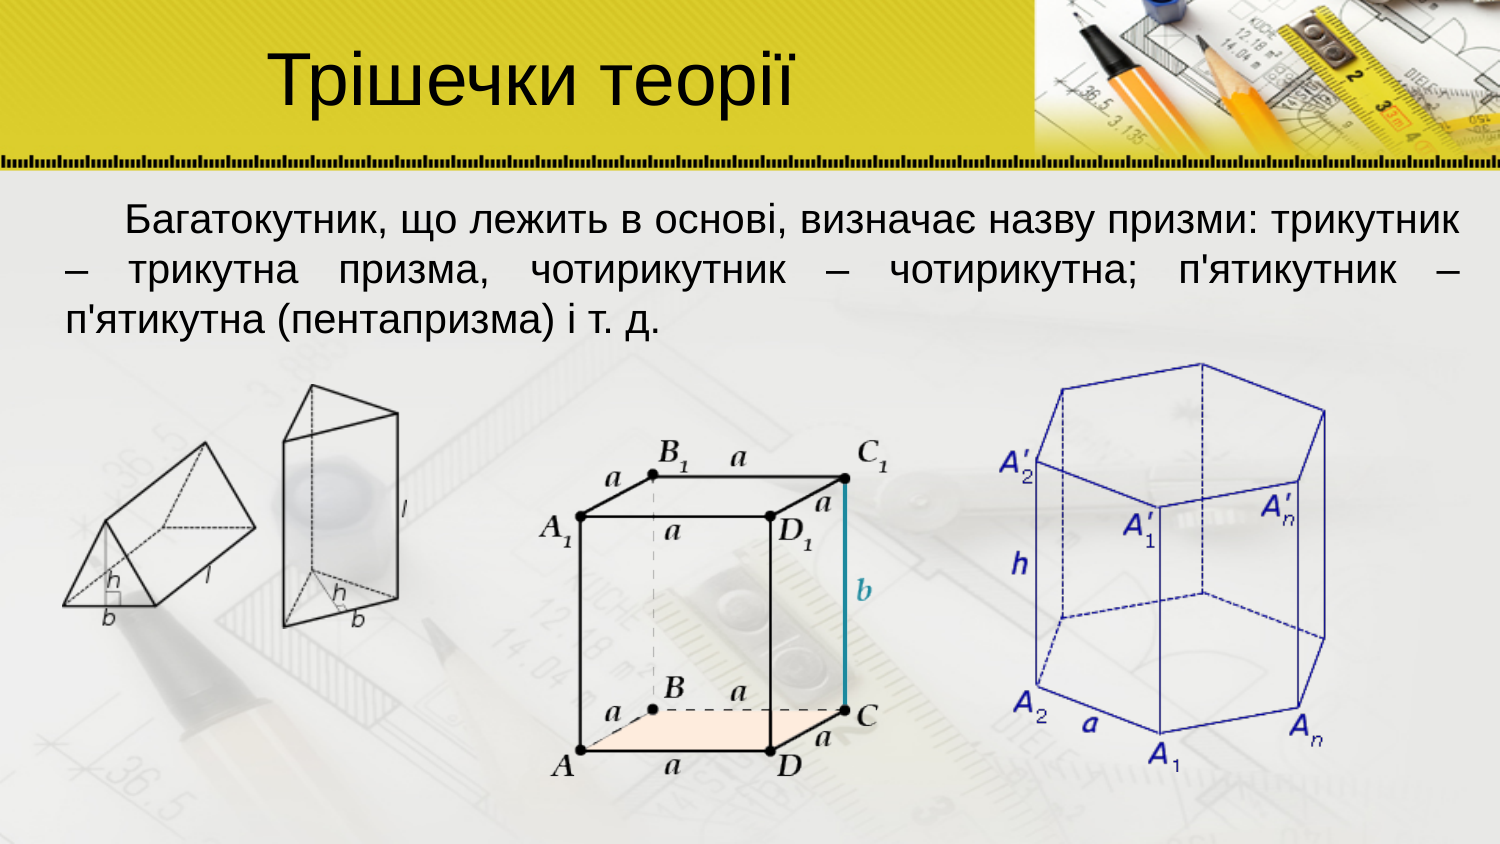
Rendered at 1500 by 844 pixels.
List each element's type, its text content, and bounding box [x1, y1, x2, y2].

list Багатокутник, що лежить в основі, визначає назву призми: трикутник – трикутна призма, чотирикутник – чотирикутна; п'ятикутник – п'ятикутна (пентапризма) і т. д. [50, 184, 1475, 360]
title Трішечки теорії [24, 9, 1038, 141]
picture [0, 0, 1500, 844]
